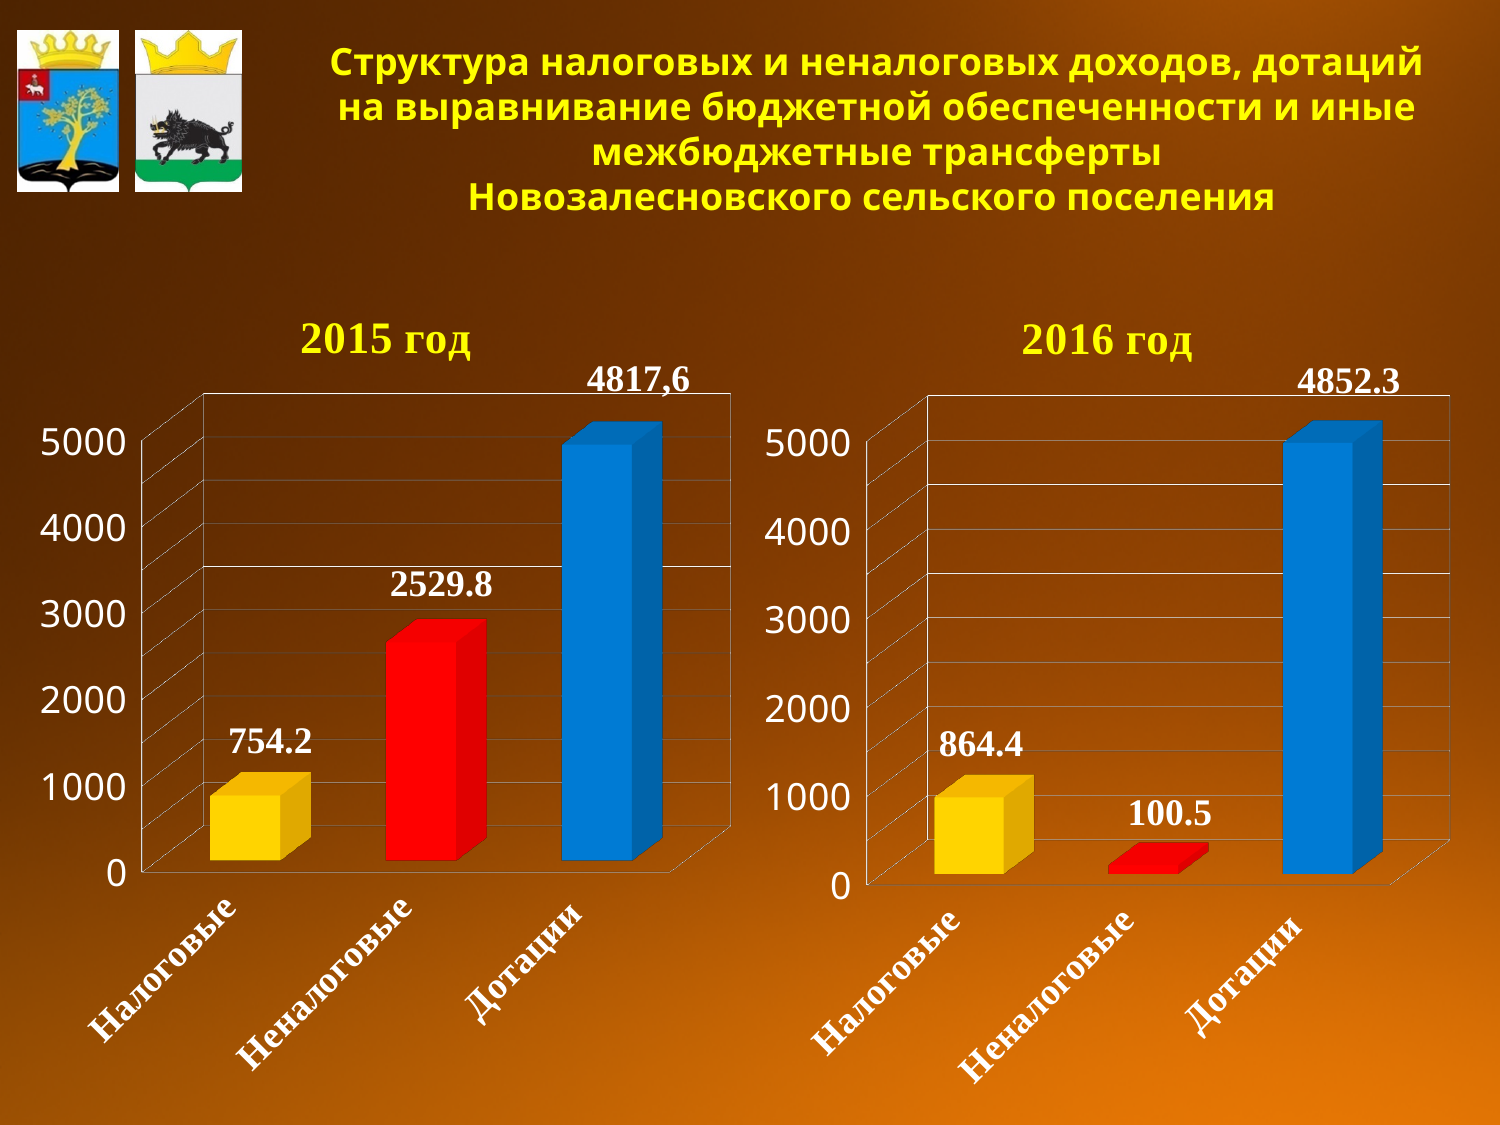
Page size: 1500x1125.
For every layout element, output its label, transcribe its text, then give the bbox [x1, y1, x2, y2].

chart [21, 275, 1465, 1110]
picture [0, 0, 1500, 1125]
text_box Структура налоговых и неналоговых доходов, дотаций на выравнивание бюджетной обеспеченности и иные межбюджетные трансферты Новозалесновского сельского поселения [289, 30, 1465, 226]
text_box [17, 30, 242, 192]
